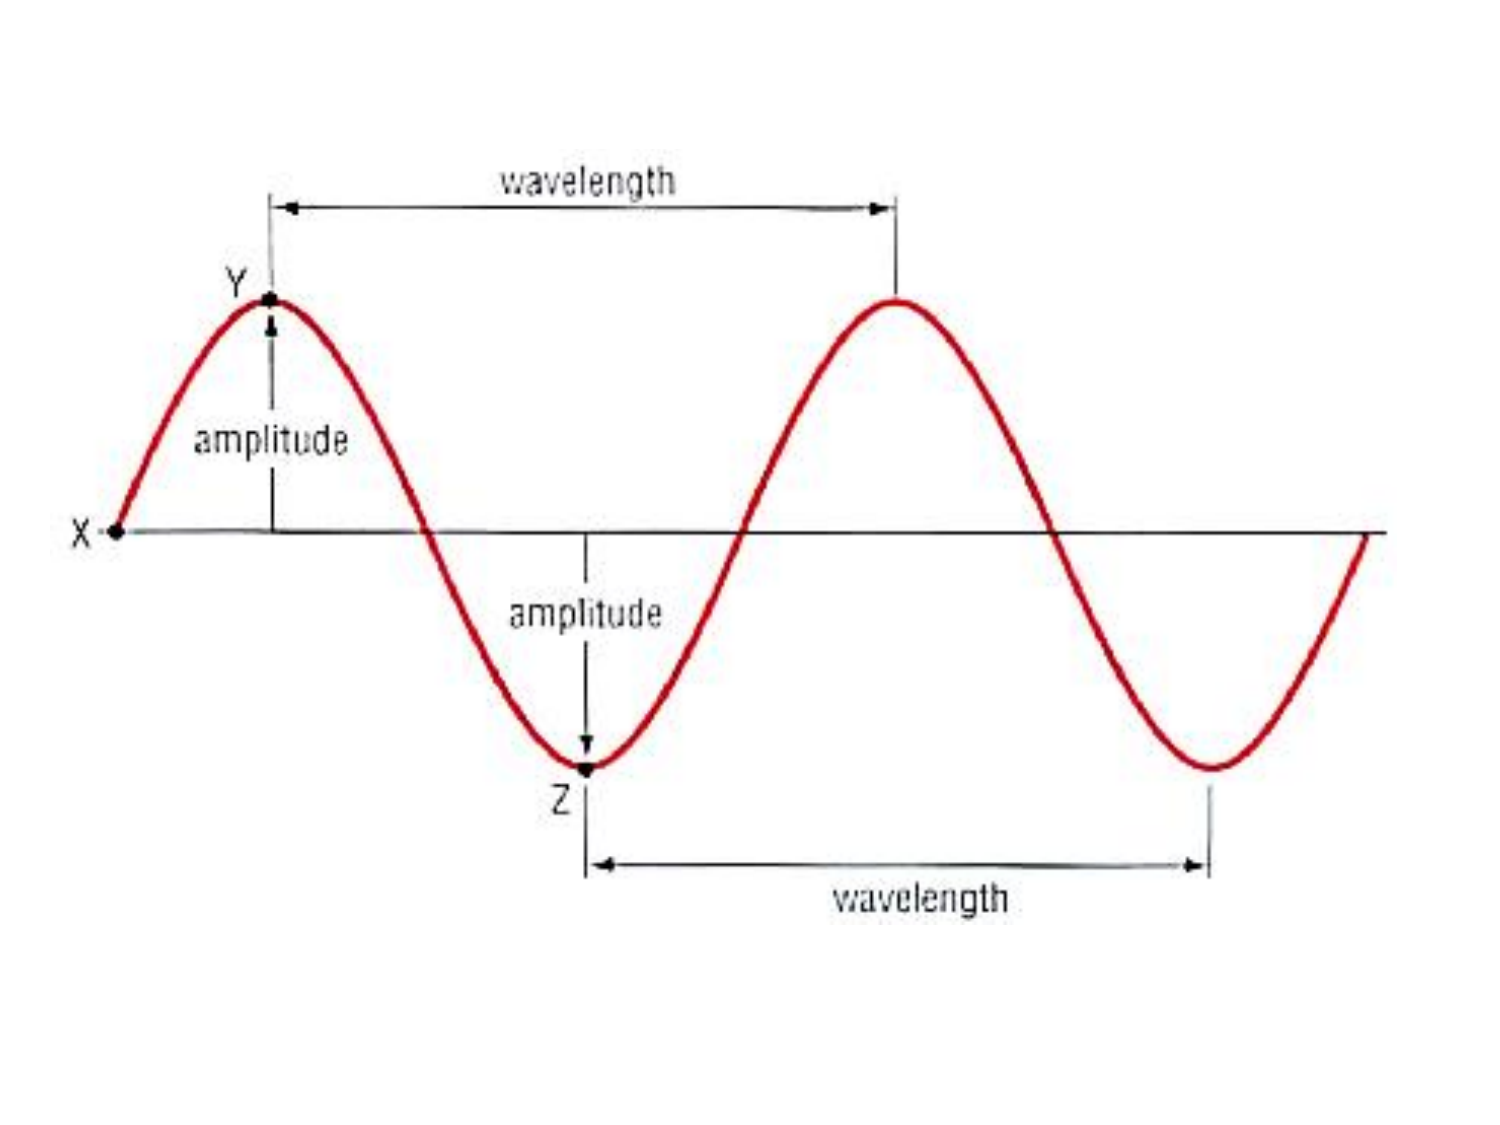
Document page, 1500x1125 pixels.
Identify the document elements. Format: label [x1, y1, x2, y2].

picture [49, 149, 1397, 926]
